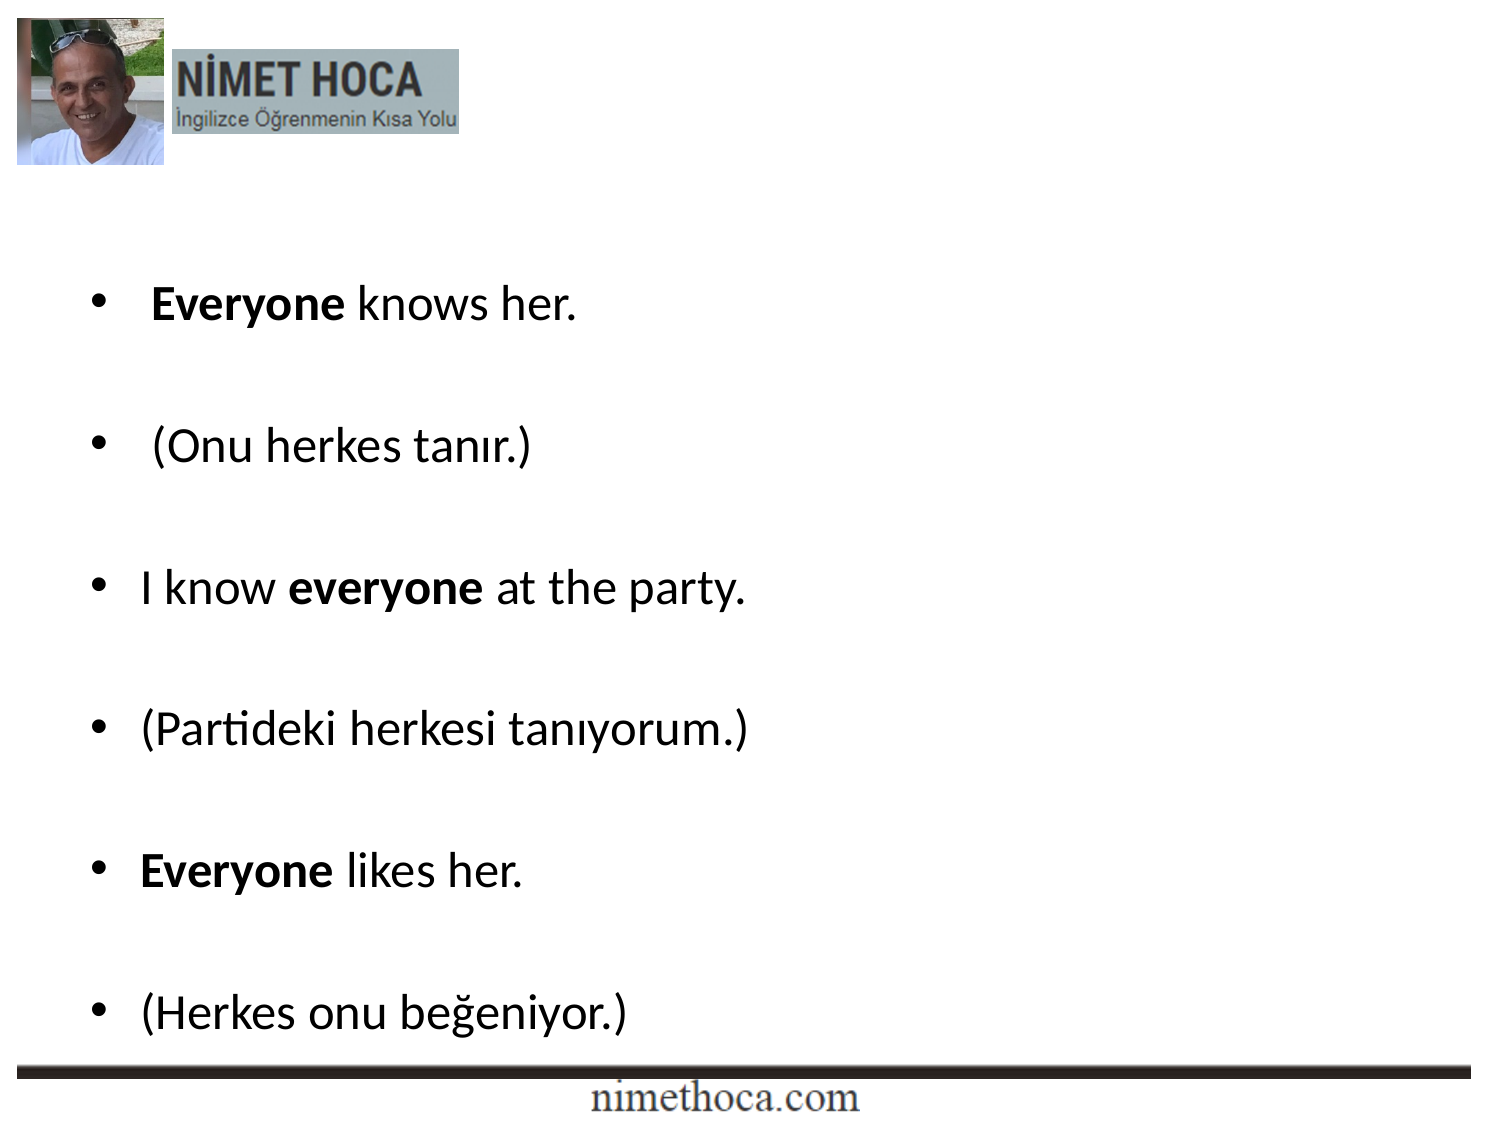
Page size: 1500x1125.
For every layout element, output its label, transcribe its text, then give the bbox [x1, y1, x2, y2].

picture [17, 18, 164, 165]
list Everyone knows her. (Onu herkes tanır.) I know everyone at the party. (Partideki herkesi tanıyorum.) Everyone likes her. (Herkes onu beğeniyor.) [75, 262, 1325, 1050]
picture [172, 49, 459, 134]
